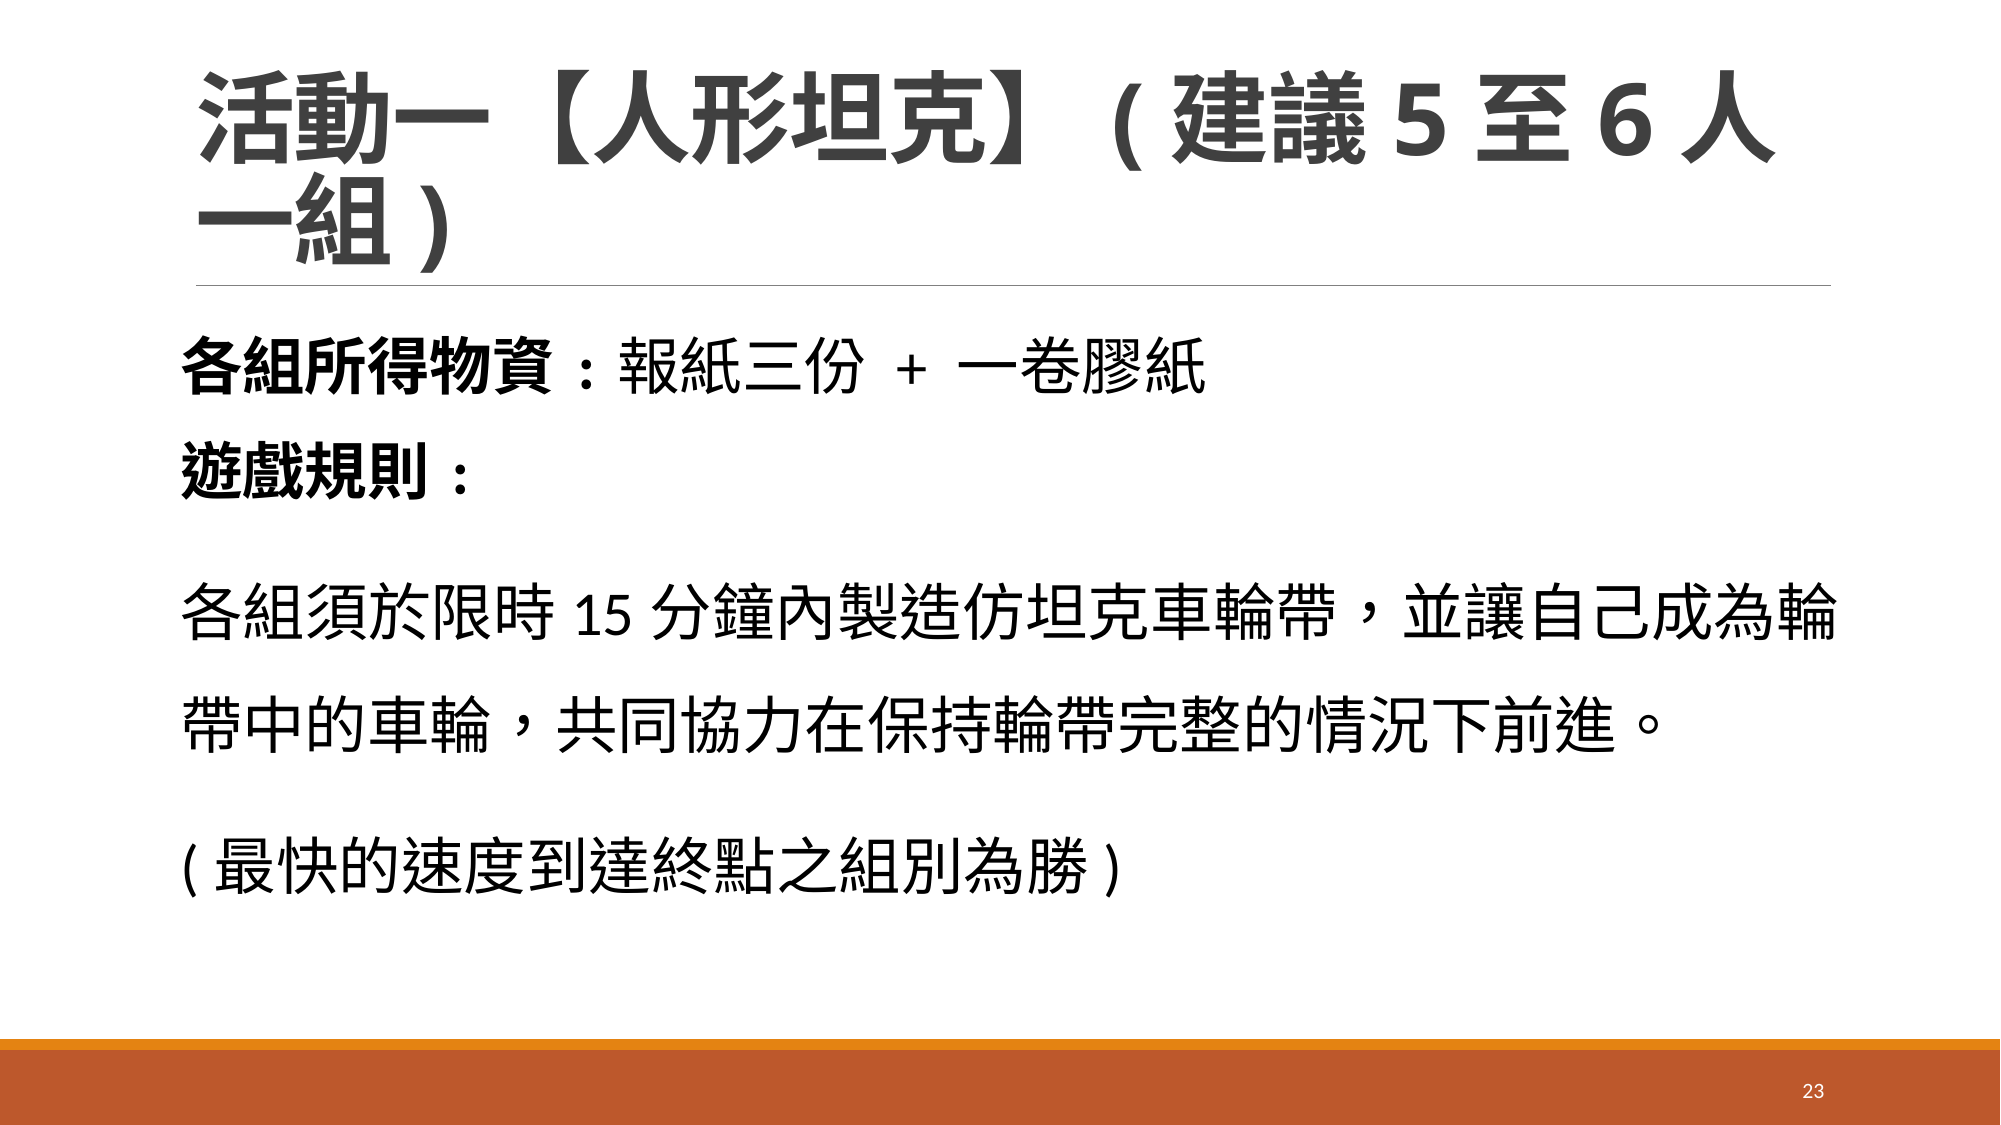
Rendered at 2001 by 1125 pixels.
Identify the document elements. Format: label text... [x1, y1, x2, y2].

list 各組所得物資﹕報紙三份 + 一卷膠紙 遊戲規則﹕ 各組須於限時15分鐘內製造仿坦克車輪帶，並讓自己成為輪帶中的車輪，共同協力在保持輪帶完整的情況下前進。 (最快的速度到達終點之組別為勝) [180, 320, 1840, 1025]
title 活動一【人形坦克】(建議5至6人一組) [180, 47, 1830, 285]
slide_number 23 [1624, 1059, 1840, 1120]
